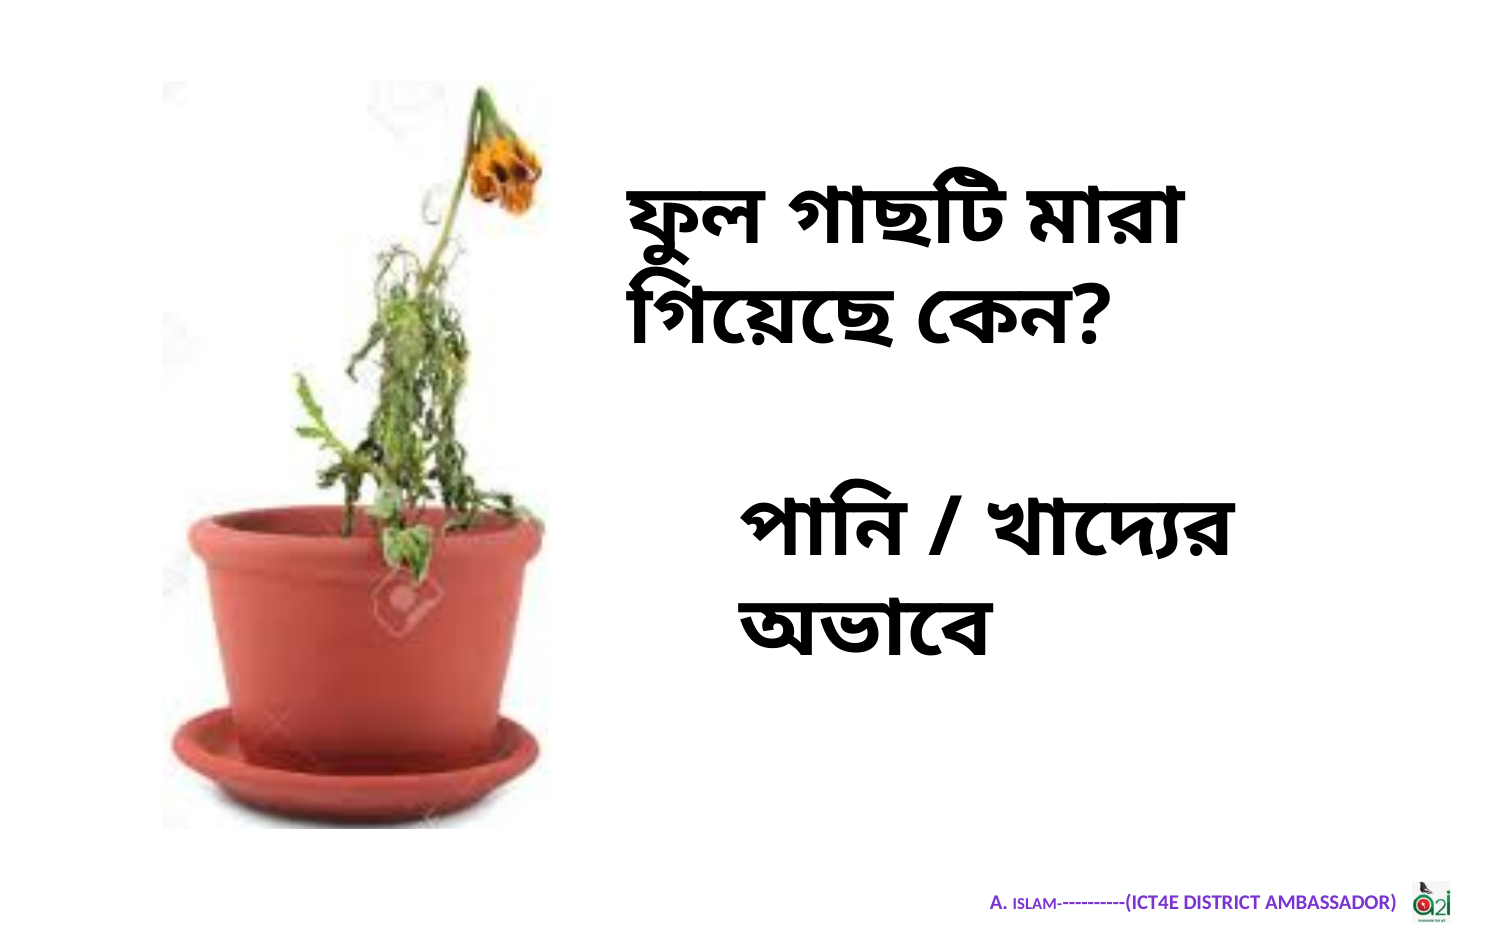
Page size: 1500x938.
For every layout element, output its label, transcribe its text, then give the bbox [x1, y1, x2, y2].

picture [162, 80, 576, 830]
picture [1412, 881, 1451, 923]
text_box ফুল গাছটি মারা গিয়েছে কেন? [612, 152, 1413, 368]
text_box পানি / খাদ্যের অভাবে [724, 465, 1313, 680]
